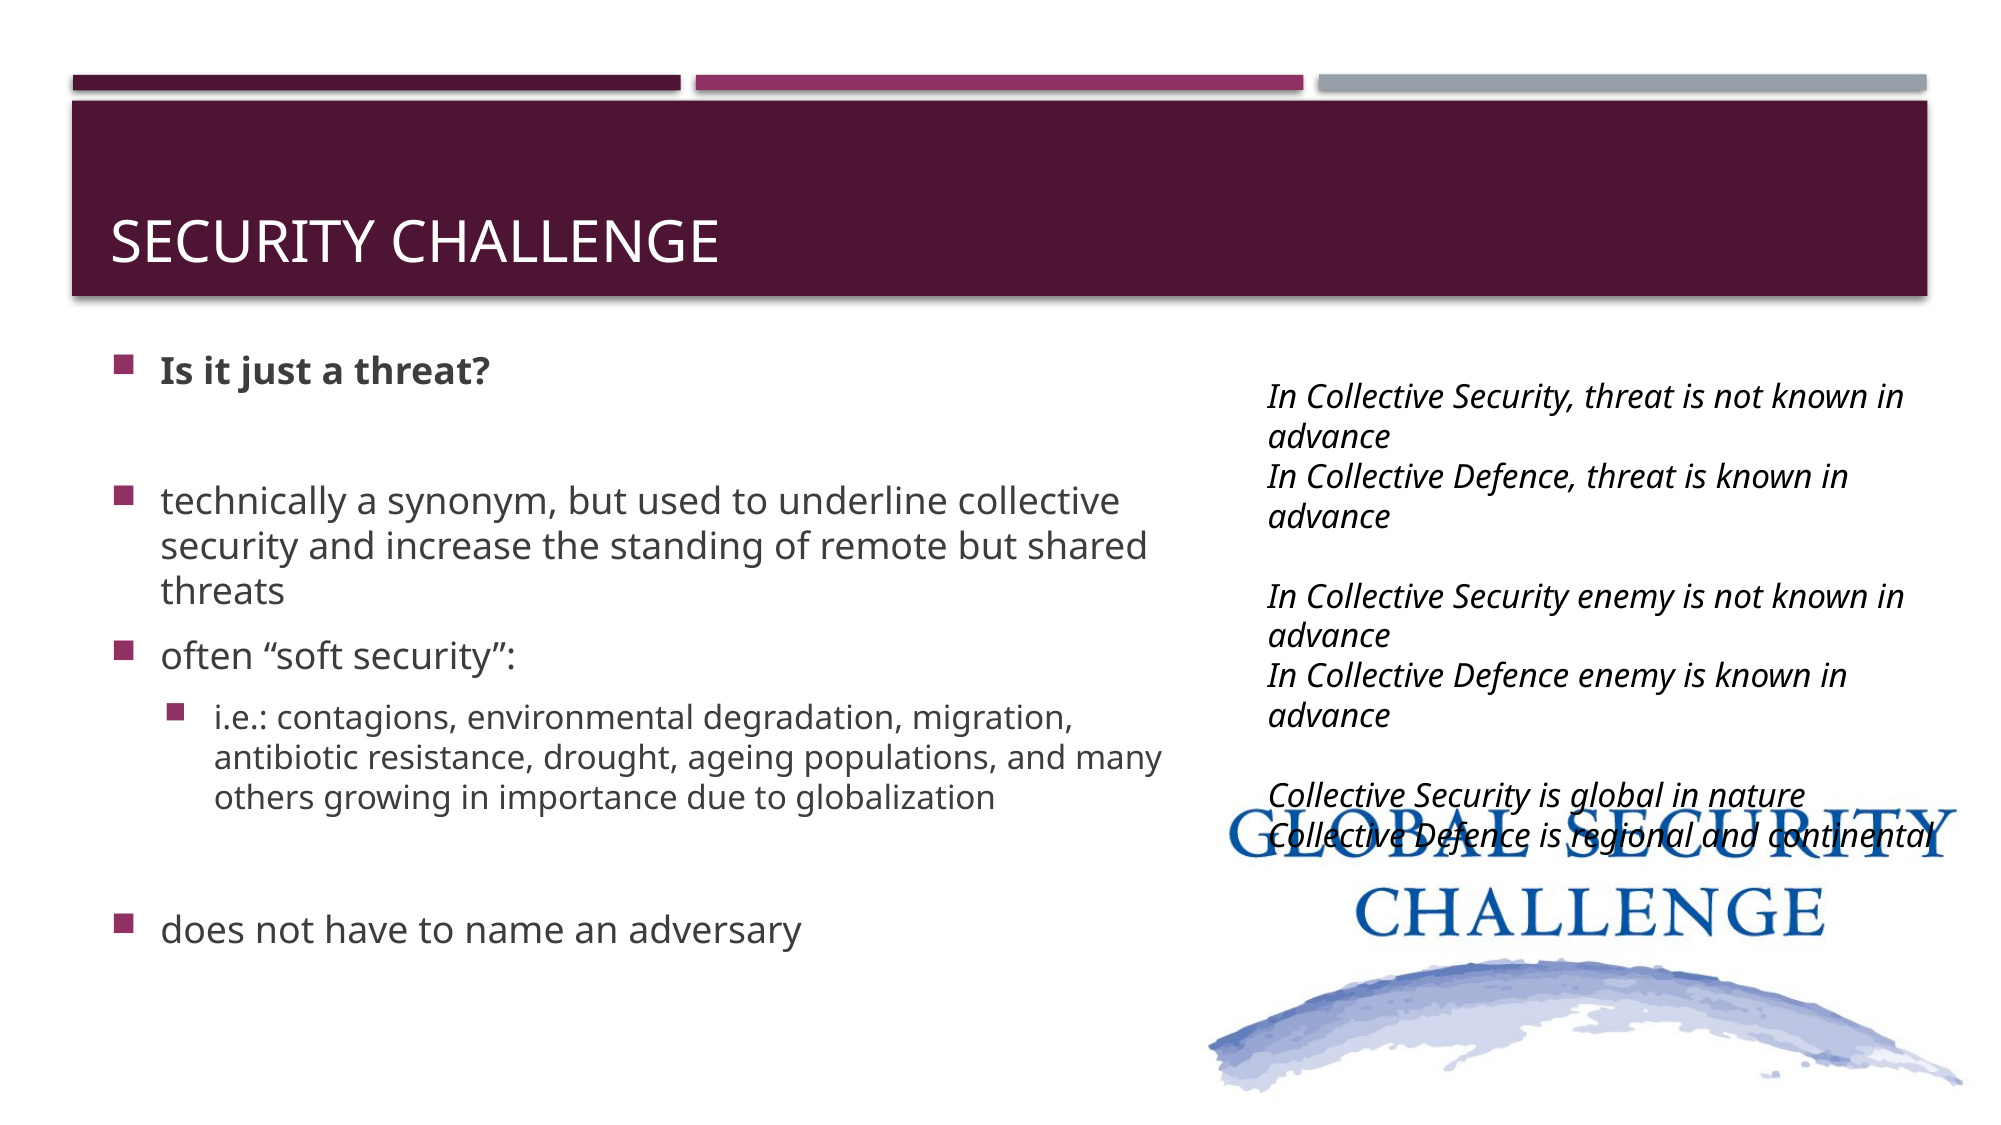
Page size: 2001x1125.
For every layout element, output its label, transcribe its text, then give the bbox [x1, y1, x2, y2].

text_box In Collective Security, threat is not known in advance In Collective Defence, threat is known in advance In Collective Security enemy is not known in advance In Collective Defence enemy is known in advance Collective Security is global in nature Collective Defence is regional and continental [1252, 367, 1952, 762]
title Security challenge [95, 115, 1905, 282]
list Is it just a threat? technically a synonym, but used to underline collective security and increase the standing of remote but shared threats often “soft security”: i.e.: contagions, environmental degradation, migration, antibiotic resistance, drought, ageing populations, and many others growing in importance due to globalization does not have to name an adversary [95, 444, 1205, 1049]
picture [1164, 763, 2000, 1125]
